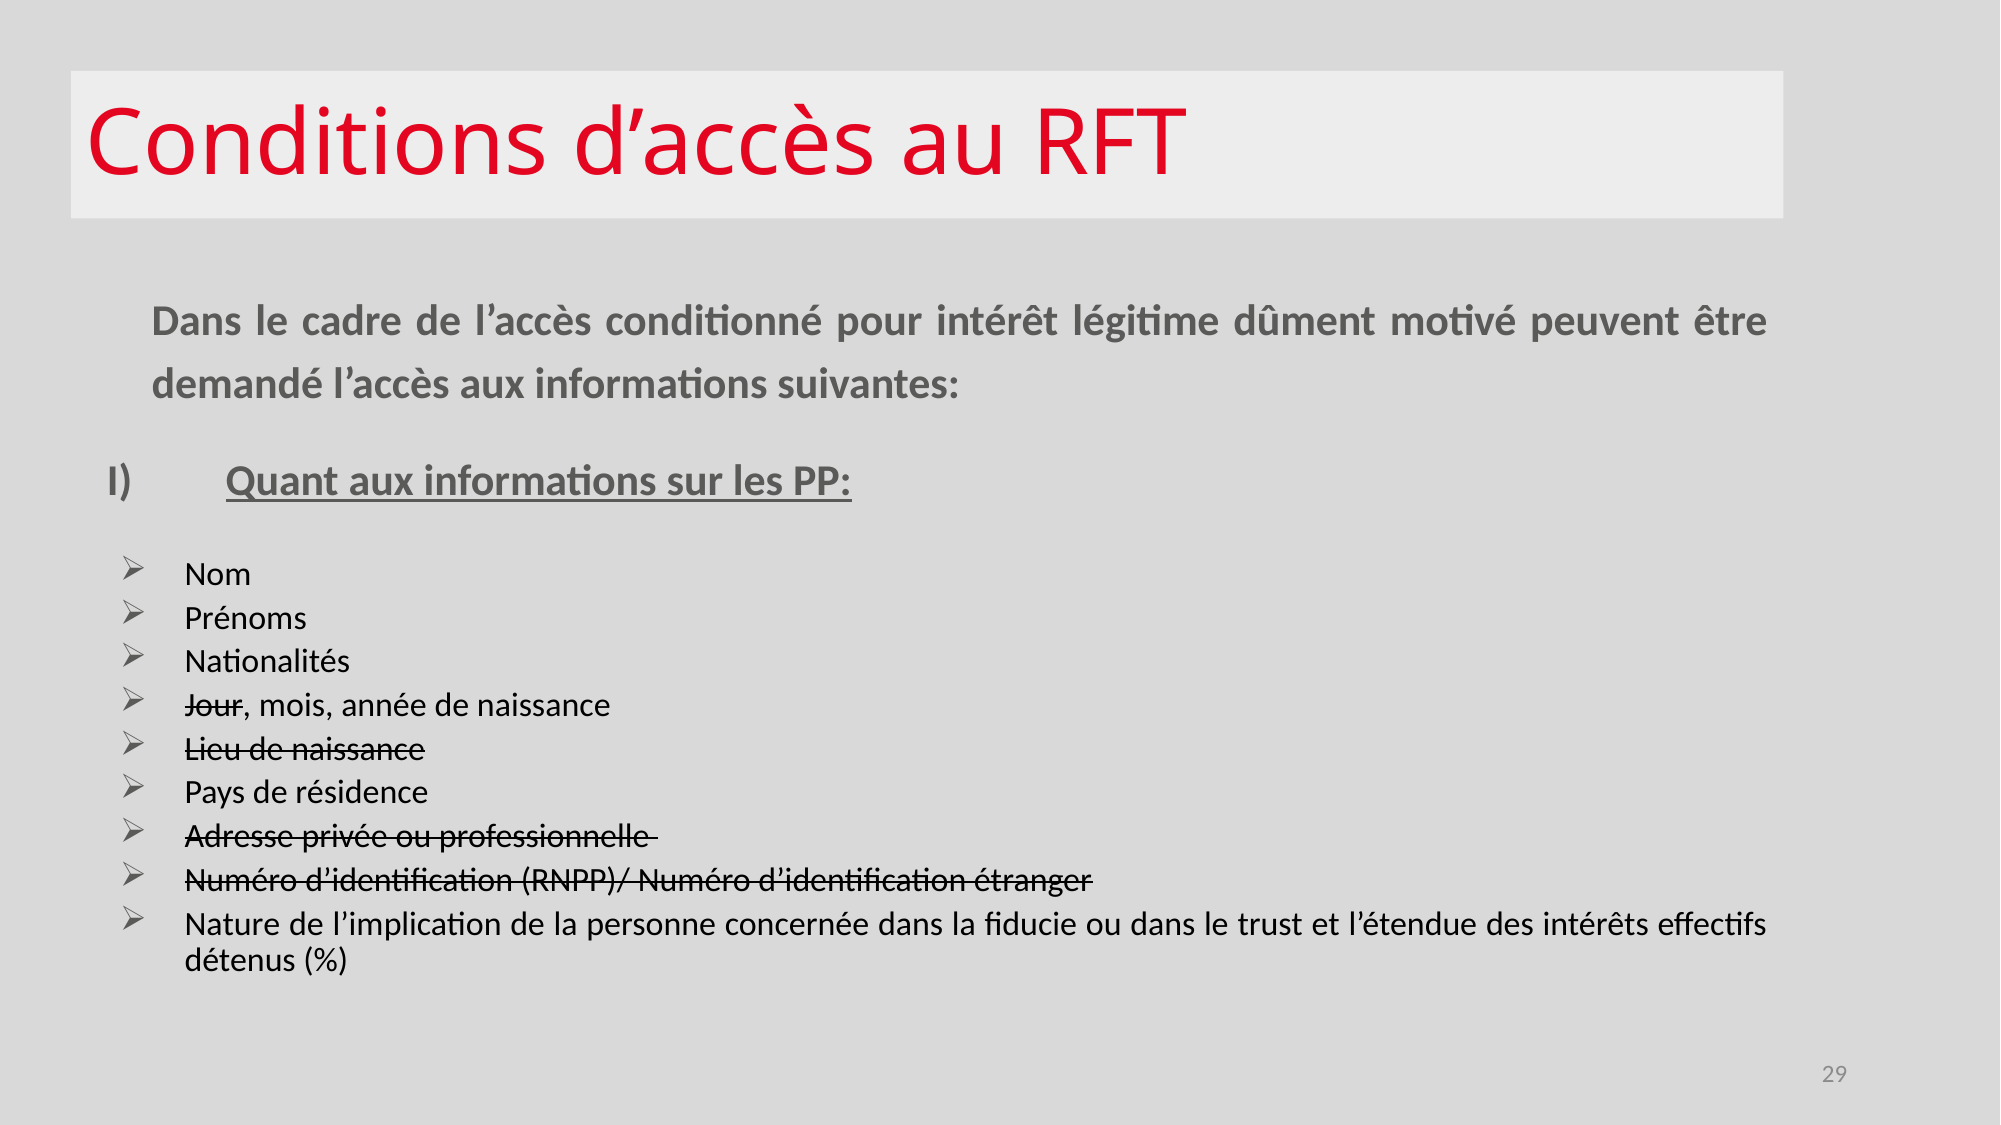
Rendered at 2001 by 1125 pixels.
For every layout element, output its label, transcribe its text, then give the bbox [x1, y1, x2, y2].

list Dans le cadre de l’accès conditionné pour intérêt légitime dûment motivé peuvent être demandé l’accès aux informations suivantes: Quant aux informations sur les PP: Nom Prénoms Nationalités Jour, mois, année de naissance Lieu de naissance Pays de résidence Adresse privée ou professionnelle Numéro d’identification (RNPP)/ Numéro d’identification étranger Nature de l’implication de la personne concernée dans la fiducie ou dans le trust et l’étendue des intérêts effectifs détenus (%) [70, 273, 1784, 988]
title Conditions d’accès au RFT [70, 70, 1784, 219]
slide_number 29 [1412, 1042, 1863, 1103]
